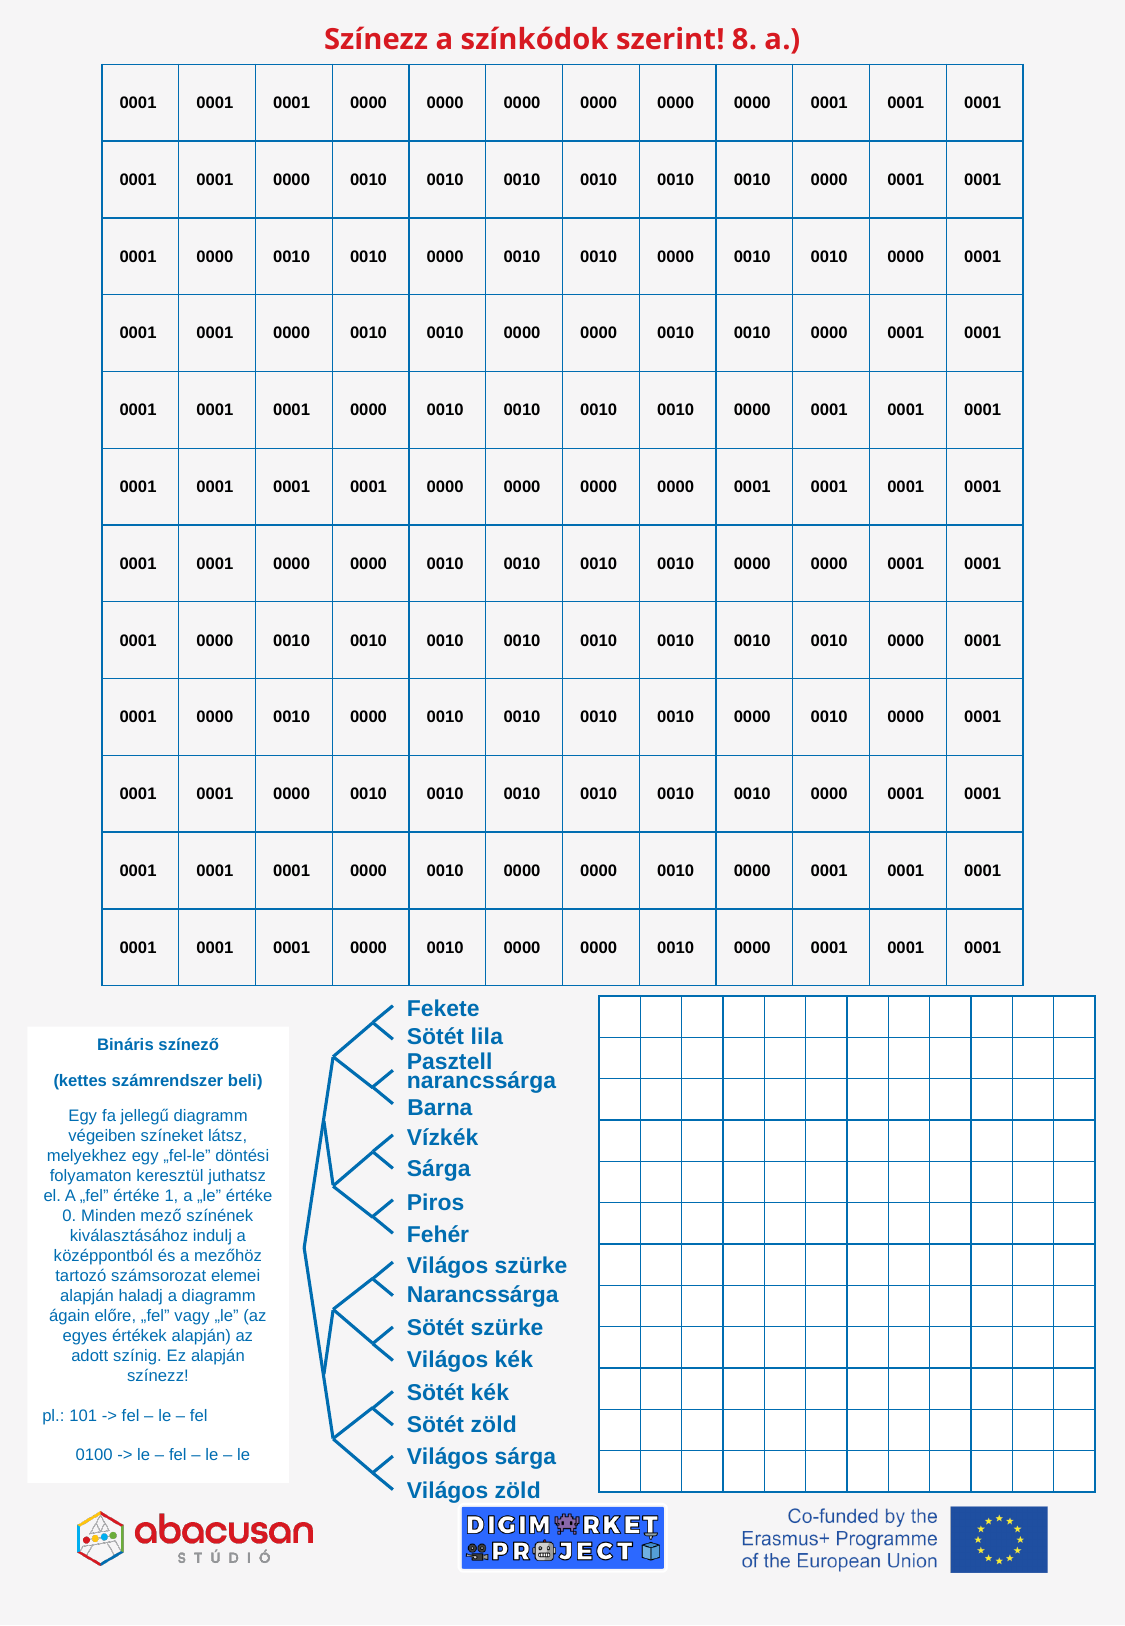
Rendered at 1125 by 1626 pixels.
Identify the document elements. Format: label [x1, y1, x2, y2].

table_cell [806, 1079, 846, 1119]
table_cell [333, 602, 408, 678]
table_cell [972, 1327, 1012, 1367]
table_header [486, 65, 562, 140]
table_cell [848, 1121, 888, 1161]
table_cell [682, 1121, 722, 1161]
table_cell [806, 1038, 846, 1078]
table_cell [563, 756, 639, 831]
table_cell [889, 1203, 929, 1243]
table_cell [103, 833, 178, 908]
picture [457, 1502, 668, 1573]
table_cell [103, 219, 178, 294]
table_cell [724, 1162, 764, 1202]
table_cell [889, 1327, 929, 1367]
table_cell [1013, 1410, 1053, 1450]
table_cell [410, 219, 485, 294]
table_cell [848, 1245, 888, 1285]
table_cell [947, 142, 1022, 217]
table_cell [600, 1286, 640, 1326]
table_cell [410, 910, 485, 985]
table_cell [1054, 1079, 1094, 1119]
table_cell [410, 372, 485, 448]
table_cell [256, 756, 332, 831]
table_cell [947, 526, 1022, 601]
table_cell [947, 602, 1022, 678]
table_cell [947, 295, 1022, 371]
table_cell [930, 1203, 970, 1243]
table_cell [1013, 1286, 1053, 1326]
table_cell [563, 910, 639, 985]
table_cell [793, 756, 869, 831]
table_cell [486, 602, 562, 678]
table_header [889, 997, 929, 1037]
table_cell [806, 1203, 846, 1243]
table_cell [947, 372, 1022, 448]
table_cell [889, 1451, 929, 1491]
table_cell [930, 1121, 970, 1161]
table_cell [765, 1079, 805, 1119]
table_cell [765, 1162, 805, 1202]
table_cell [682, 1451, 722, 1491]
table_cell [806, 1327, 846, 1367]
table_header [1054, 997, 1094, 1037]
table_cell [1013, 1369, 1053, 1409]
table_cell [717, 602, 792, 678]
table_cell [179, 295, 255, 371]
table_cell [848, 1038, 888, 1078]
table_cell [724, 1286, 764, 1326]
table_cell [972, 1162, 1012, 1202]
table_cell [179, 142, 255, 217]
table_cell [333, 295, 408, 371]
table_cell [724, 1327, 764, 1367]
table_header [947, 65, 1022, 140]
table_header [641, 997, 681, 1037]
table_cell [717, 142, 792, 217]
table_cell [563, 449, 639, 524]
table_header [103, 65, 178, 140]
table_cell [793, 833, 869, 908]
table_cell [640, 295, 715, 371]
table_cell [600, 1369, 640, 1409]
table_cell [717, 833, 792, 908]
table_cell [640, 142, 715, 217]
table_cell [724, 1410, 764, 1450]
table_cell [717, 910, 792, 985]
table_cell [724, 1451, 764, 1491]
table_header [179, 65, 255, 140]
table_cell [103, 756, 178, 831]
table_cell [486, 910, 562, 985]
table_cell [793, 679, 869, 755]
table_cell [765, 1410, 805, 1450]
table_cell [641, 1203, 681, 1243]
table_cell [724, 1203, 764, 1243]
table_cell [793, 295, 869, 371]
table_cell [640, 219, 715, 294]
table_cell [486, 833, 562, 908]
table_cell [765, 1327, 805, 1367]
table_cell [410, 679, 485, 755]
table_cell [1054, 1327, 1094, 1367]
table_cell [1054, 1162, 1094, 1202]
table_cell [930, 1038, 970, 1078]
table_cell [717, 679, 792, 755]
table_header [682, 997, 722, 1037]
table_cell [682, 1245, 722, 1285]
table_cell [972, 1410, 1012, 1450]
table_cell [930, 1451, 970, 1491]
table_cell [333, 219, 408, 294]
table_cell [563, 295, 639, 371]
table_cell [333, 449, 408, 524]
table_header [724, 997, 764, 1037]
table_cell [682, 1162, 722, 1202]
table_cell [765, 1245, 805, 1285]
table_cell [640, 679, 715, 755]
table_cell [103, 602, 178, 678]
table_cell [486, 449, 562, 524]
table_cell [717, 295, 792, 371]
table_header [848, 997, 888, 1037]
table_cell [806, 1451, 846, 1491]
table_cell [793, 602, 869, 678]
table_cell [1013, 1327, 1053, 1367]
table_cell [765, 1369, 805, 1409]
table_cell [333, 372, 408, 448]
table_cell [600, 1121, 640, 1161]
table_cell [640, 602, 715, 678]
table_cell [972, 1245, 1012, 1285]
table_cell [600, 1079, 640, 1119]
text_box [304, 993, 593, 1511]
table_cell [724, 1079, 764, 1119]
table_cell [848, 1203, 888, 1243]
table_cell [333, 142, 408, 217]
table_cell [333, 833, 408, 908]
table_cell [765, 1121, 805, 1161]
table_cell [724, 1121, 764, 1161]
table_header [972, 997, 1012, 1037]
table_cell [793, 219, 869, 294]
table_cell [256, 833, 332, 908]
table_cell [641, 1079, 681, 1119]
table_cell [600, 1038, 640, 1078]
table_cell [947, 756, 1022, 831]
table_header [600, 997, 640, 1037]
table_header [765, 997, 805, 1037]
table_cell [870, 910, 946, 985]
table_cell [930, 1162, 970, 1202]
table_cell [1054, 1245, 1094, 1285]
table_cell [179, 756, 255, 831]
table_cell [930, 1079, 970, 1119]
table_cell [486, 526, 562, 601]
table_cell [889, 1245, 929, 1285]
table_cell [724, 1038, 764, 1078]
table_header [563, 65, 639, 140]
table_cell [682, 1327, 722, 1367]
table_cell [793, 526, 869, 601]
table_cell [563, 526, 639, 601]
table_cell [103, 679, 178, 755]
table_cell [717, 756, 792, 831]
table_header [333, 65, 408, 140]
table_cell [889, 1038, 929, 1078]
table_cell [641, 1038, 681, 1078]
table_cell [410, 833, 485, 908]
table_cell [848, 1079, 888, 1119]
table_cell [640, 756, 715, 831]
table_cell [682, 1286, 722, 1326]
table_header [410, 65, 485, 140]
table_cell [972, 1121, 1012, 1161]
table_cell [256, 372, 332, 448]
table_cell [717, 372, 792, 448]
table_cell [930, 1245, 970, 1285]
table_cell [1013, 1162, 1053, 1202]
table_cell [682, 1369, 722, 1409]
table_cell [930, 1369, 970, 1409]
table_cell [563, 372, 639, 448]
table_cell [870, 142, 946, 217]
table_cell [806, 1410, 846, 1450]
table_cell [486, 756, 562, 831]
table_cell [563, 219, 639, 294]
table_cell [682, 1079, 722, 1119]
table_cell [1054, 1286, 1094, 1326]
table_cell [848, 1162, 888, 1202]
table_header [640, 65, 715, 140]
table_cell [256, 449, 332, 524]
table_cell [410, 142, 485, 217]
table_cell [410, 756, 485, 831]
table_cell [1013, 1451, 1053, 1491]
table_cell [641, 1327, 681, 1367]
table_header [930, 997, 970, 1037]
table_cell [765, 1038, 805, 1078]
table_cell [486, 295, 562, 371]
table_cell [682, 1038, 722, 1078]
table_cell [256, 219, 332, 294]
table_cell [1054, 1038, 1094, 1078]
table_cell [600, 1327, 640, 1367]
table_cell [889, 1121, 929, 1161]
table_cell [486, 219, 562, 294]
table_cell [333, 756, 408, 831]
table_cell [486, 372, 562, 448]
table_cell [333, 526, 408, 601]
table_cell [806, 1286, 846, 1326]
table_cell [947, 833, 1022, 908]
table_cell [848, 1369, 888, 1409]
table_cell [179, 219, 255, 294]
table_cell [103, 449, 178, 524]
text_box [77, 2, 1048, 78]
table_cell [930, 1327, 970, 1367]
table_cell [947, 910, 1022, 985]
table_cell [765, 1203, 805, 1243]
table_cell [947, 219, 1022, 294]
table_cell [793, 910, 869, 985]
table_cell [889, 1162, 929, 1202]
table_cell [870, 602, 946, 678]
table_cell [1013, 1038, 1053, 1078]
table_cell [641, 1410, 681, 1450]
table_cell [179, 833, 255, 908]
table_cell [889, 1079, 929, 1119]
table_cell [889, 1410, 929, 1450]
table_header [256, 65, 332, 140]
table_cell [870, 372, 946, 448]
table_cell [641, 1162, 681, 1202]
table_cell [793, 372, 869, 448]
table_cell [179, 602, 255, 678]
table_cell [724, 1245, 764, 1285]
table_cell [256, 295, 332, 371]
table_cell [486, 679, 562, 755]
table_cell [870, 449, 946, 524]
table_cell [256, 526, 332, 601]
table_cell [870, 295, 946, 371]
table_cell [972, 1203, 1012, 1243]
table_cell [103, 910, 178, 985]
table_cell [179, 449, 255, 524]
table_cell [717, 526, 792, 601]
table_cell [600, 1410, 640, 1450]
table_cell [930, 1410, 970, 1450]
table_cell [724, 1369, 764, 1409]
table_cell [806, 1162, 846, 1202]
table_cell [600, 1451, 640, 1491]
table_cell [563, 833, 639, 908]
table_cell [563, 602, 639, 678]
table_cell [103, 142, 178, 217]
table_cell [563, 142, 639, 217]
table_cell [640, 910, 715, 985]
table_cell [765, 1286, 805, 1326]
table_cell [641, 1451, 681, 1491]
table_cell [972, 1079, 1012, 1119]
table_cell [870, 833, 946, 908]
table_cell [640, 526, 715, 601]
table_cell [793, 449, 869, 524]
table_cell [1013, 1203, 1053, 1243]
table_cell [256, 679, 332, 755]
table_cell [179, 526, 255, 601]
table_cell [410, 449, 485, 524]
table_cell [641, 1121, 681, 1161]
table_cell [486, 142, 562, 217]
table_cell [640, 372, 715, 448]
table_cell [848, 1286, 888, 1326]
table_cell [717, 449, 792, 524]
table_cell [410, 295, 485, 371]
table_cell [600, 1245, 640, 1285]
table_cell [870, 526, 946, 601]
table_cell [179, 372, 255, 448]
table_cell [1013, 1079, 1053, 1119]
table_cell [641, 1245, 681, 1285]
table_cell [947, 449, 1022, 524]
picture [742, 1506, 1048, 1573]
text_box [27, 1026, 289, 1483]
table_cell [103, 295, 178, 371]
table_cell [806, 1245, 846, 1285]
table_cell [256, 142, 332, 217]
table_cell [256, 910, 332, 985]
table_cell [410, 602, 485, 678]
table_cell [972, 1286, 1012, 1326]
table_cell [793, 142, 869, 217]
table_header [806, 997, 846, 1037]
table_header [870, 65, 946, 140]
table_cell [1054, 1451, 1094, 1491]
picture [77, 1511, 313, 1566]
table_cell [848, 1410, 888, 1450]
table_cell [947, 679, 1022, 755]
table_cell [870, 219, 946, 294]
table_cell [600, 1203, 640, 1243]
table_cell [889, 1369, 929, 1409]
table_cell [256, 602, 332, 678]
table_cell [103, 372, 178, 448]
table_cell [972, 1038, 1012, 1078]
table_cell [682, 1203, 722, 1243]
table_cell [1054, 1203, 1094, 1243]
table_cell [889, 1286, 929, 1326]
table_cell [1013, 1121, 1053, 1161]
table_cell [333, 679, 408, 755]
table_header [793, 65, 869, 140]
table_cell [717, 219, 792, 294]
table_cell [848, 1451, 888, 1491]
table_cell [870, 756, 946, 831]
table_cell [848, 1327, 888, 1367]
table_cell [179, 679, 255, 755]
table_cell [682, 1410, 722, 1450]
table_cell [641, 1369, 681, 1409]
table_cell [1054, 1121, 1094, 1161]
table_cell [870, 679, 946, 755]
table_cell [563, 679, 639, 755]
table_cell [972, 1451, 1012, 1491]
table_cell [972, 1369, 1012, 1409]
table_cell [930, 1286, 970, 1326]
table_cell [806, 1121, 846, 1161]
table_cell [1054, 1369, 1094, 1409]
table_cell [1013, 1245, 1053, 1285]
table_cell [600, 1162, 640, 1202]
table_cell [1054, 1410, 1094, 1450]
table_cell [333, 910, 408, 985]
table_cell [641, 1286, 681, 1326]
table_cell [640, 449, 715, 524]
table_cell [765, 1451, 805, 1491]
table_cell [640, 833, 715, 908]
table_cell [179, 910, 255, 985]
table_header [717, 65, 792, 140]
table_cell [806, 1369, 846, 1409]
table_cell [103, 526, 178, 601]
table_header [1013, 997, 1053, 1037]
table_cell [410, 526, 485, 601]
